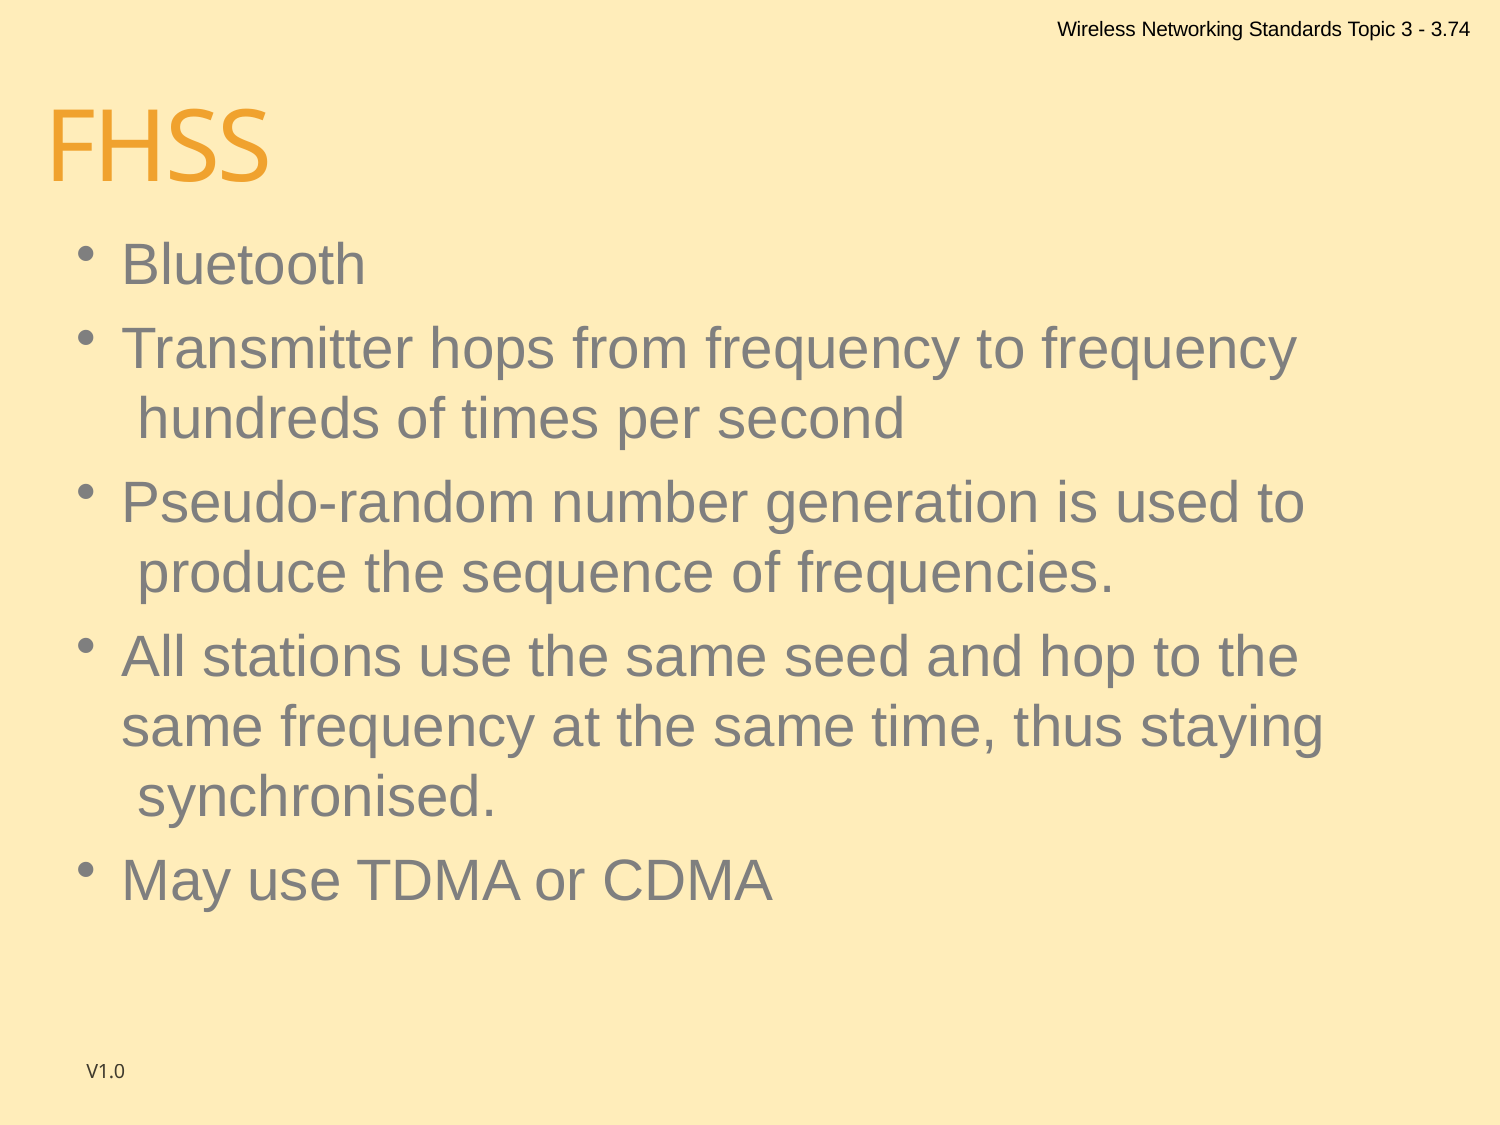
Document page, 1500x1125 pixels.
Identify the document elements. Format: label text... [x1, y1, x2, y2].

title FHSS [42, 45, 292, 236]
text_box Wireless Networking Standards Topic 3 - 3.74 [1055, 13, 1488, 41]
text_box Bluetooth Transmitter hops from frequency to frequency hundreds of times per second Pseudo-random number generation is used to produce the sequence of frequencies. All stations use the same seed and hop to the same frequency at the same time, thus staying synchronised. May use TDMA or CDMA [74, 209, 1332, 912]
slide_number V1.0 [84, 912, 591, 1125]
